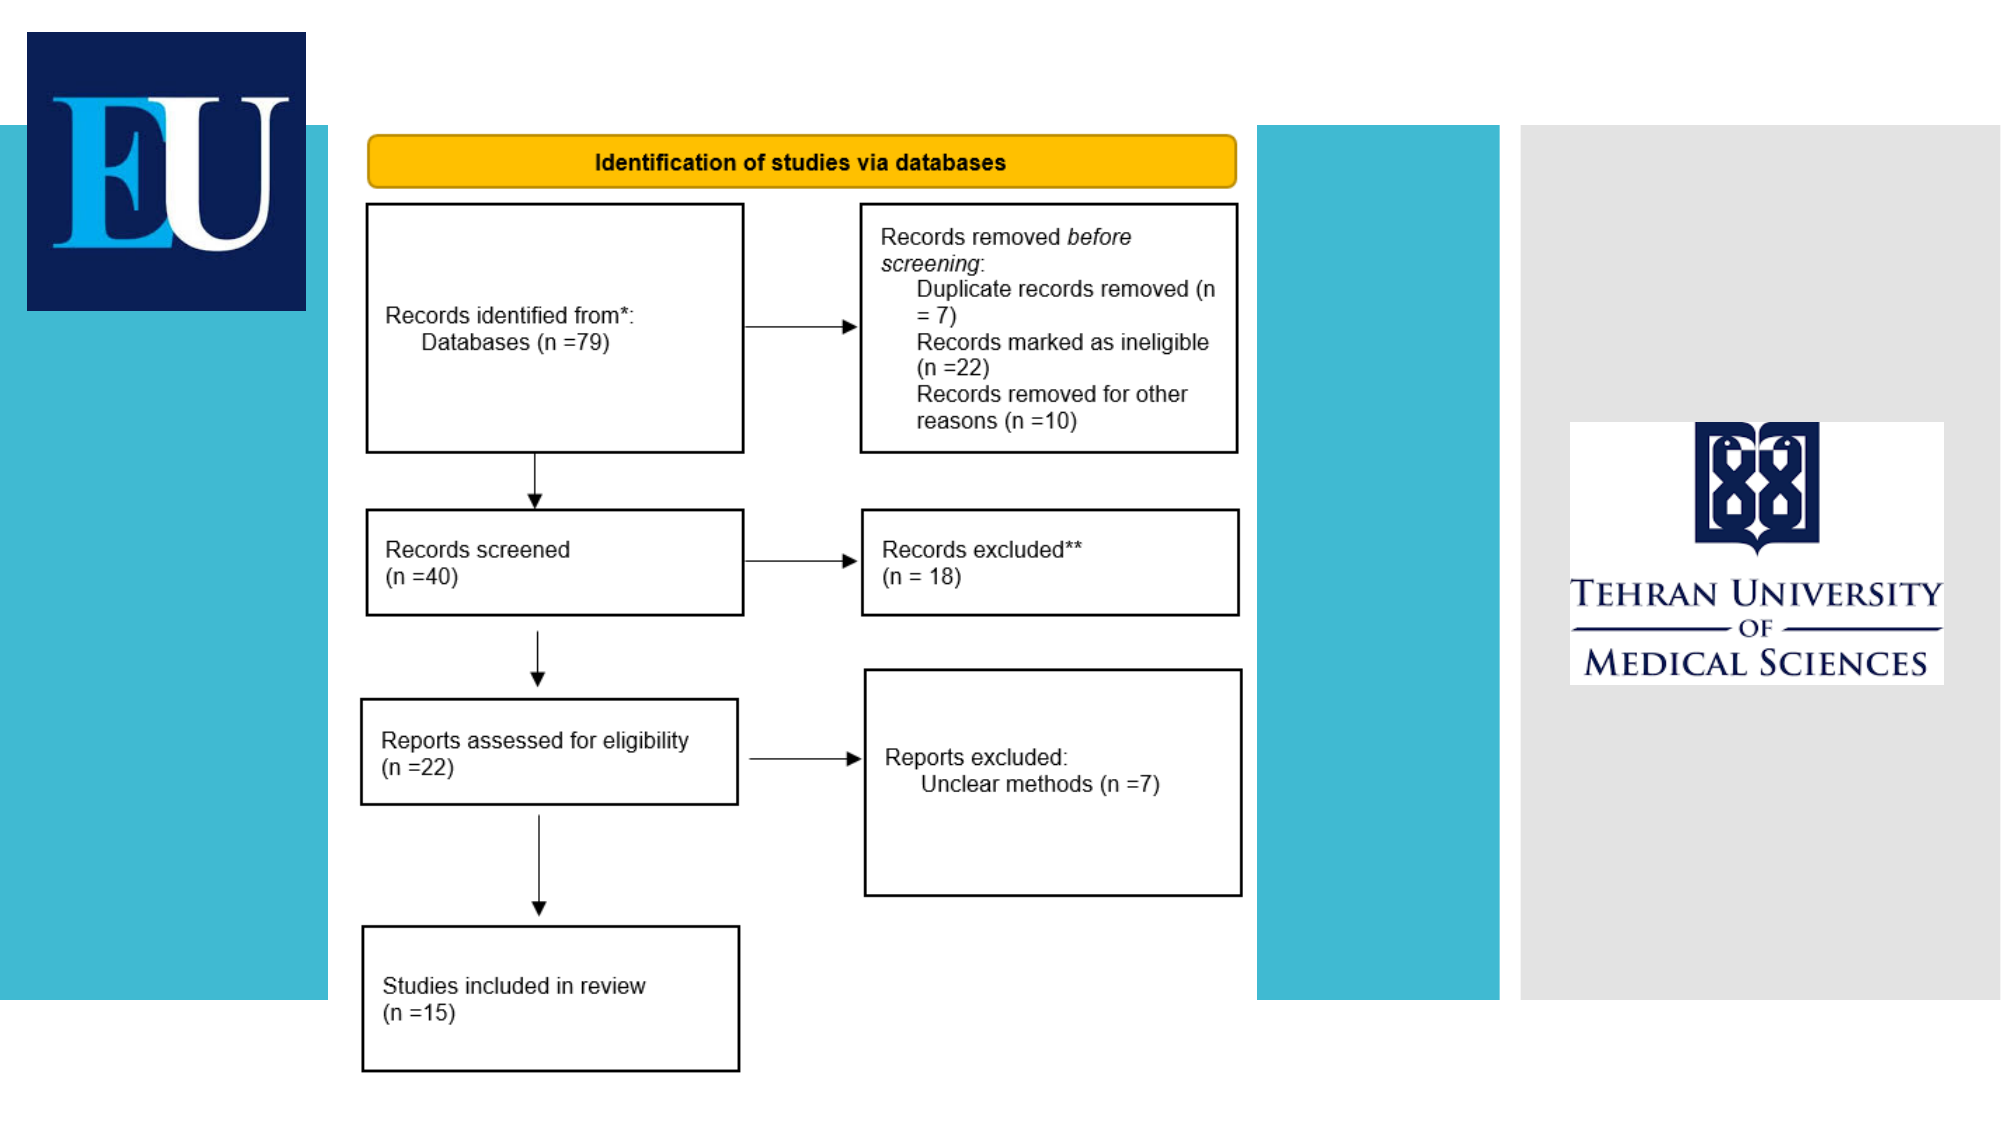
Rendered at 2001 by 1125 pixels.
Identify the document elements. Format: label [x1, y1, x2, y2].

picture [26, 31, 306, 311]
picture [327, 122, 1257, 1089]
picture [1570, 422, 1945, 685]
